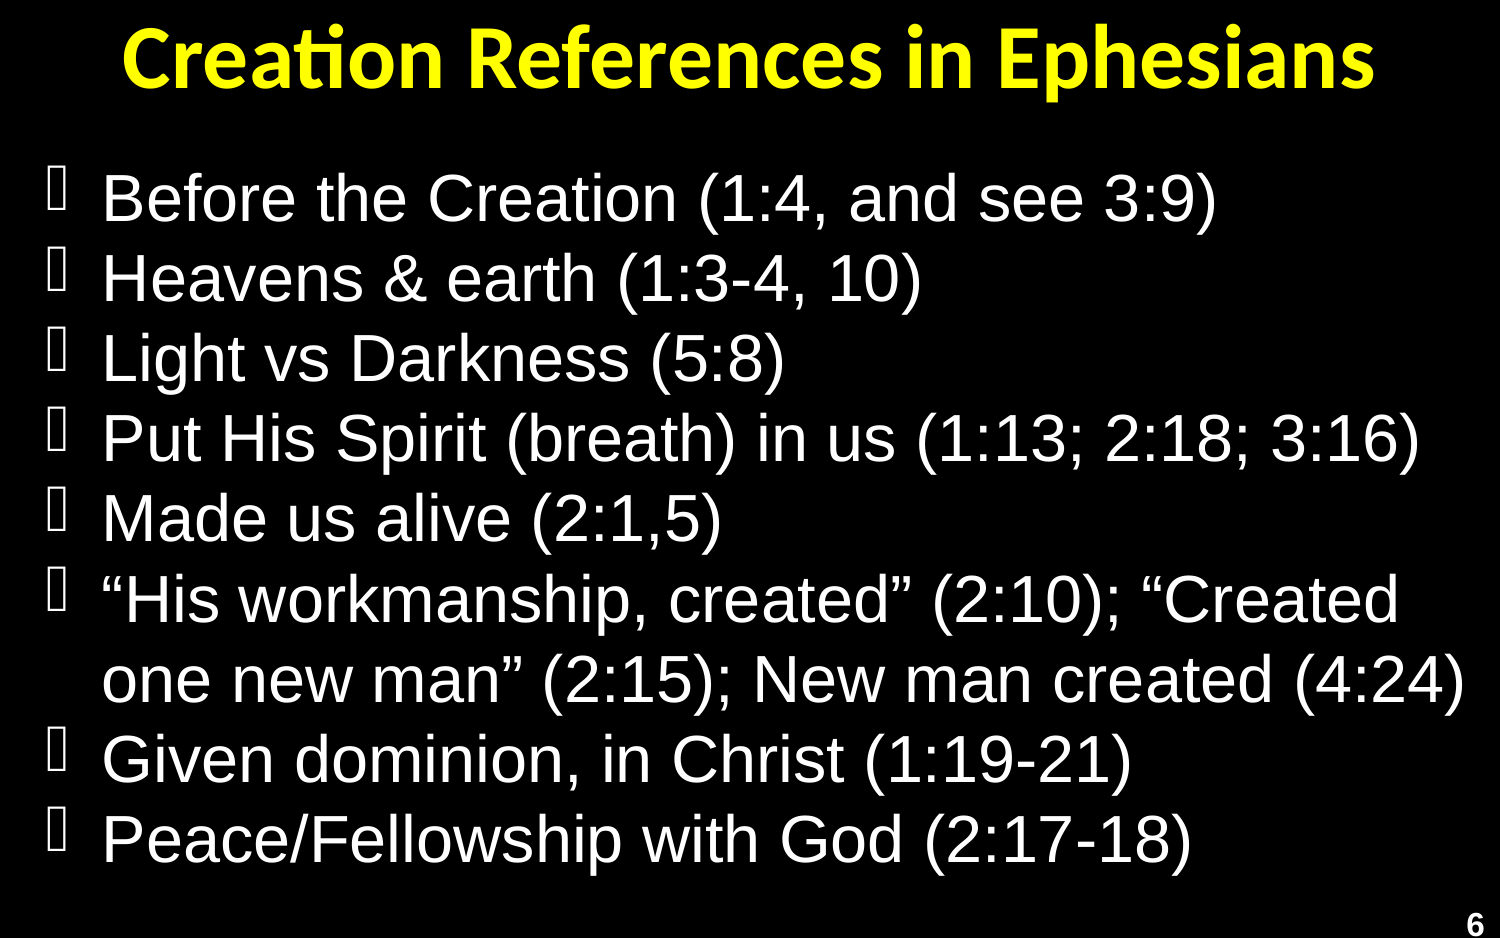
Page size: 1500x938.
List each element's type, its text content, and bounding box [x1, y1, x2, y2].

slide_number 6 [1425, 895, 1500, 938]
title Creation References in Ephesians [0, 10, 1500, 94]
list Before the Creation (1:4, and see 3:9) Heavens & earth (1:3-4, 10) Light vs Darkness (5:8) Put His Spirit (breath) in us (1:13; 2:18; 3:16) Made us alive (2:1,5) “His workmanship, created” (2:10); “Created one new man” (2:15); New man created (4:24) Given dominion, in Christ (1:19-21) Peace/Fellowship with God (2:17-18) [30, 147, 1491, 896]
